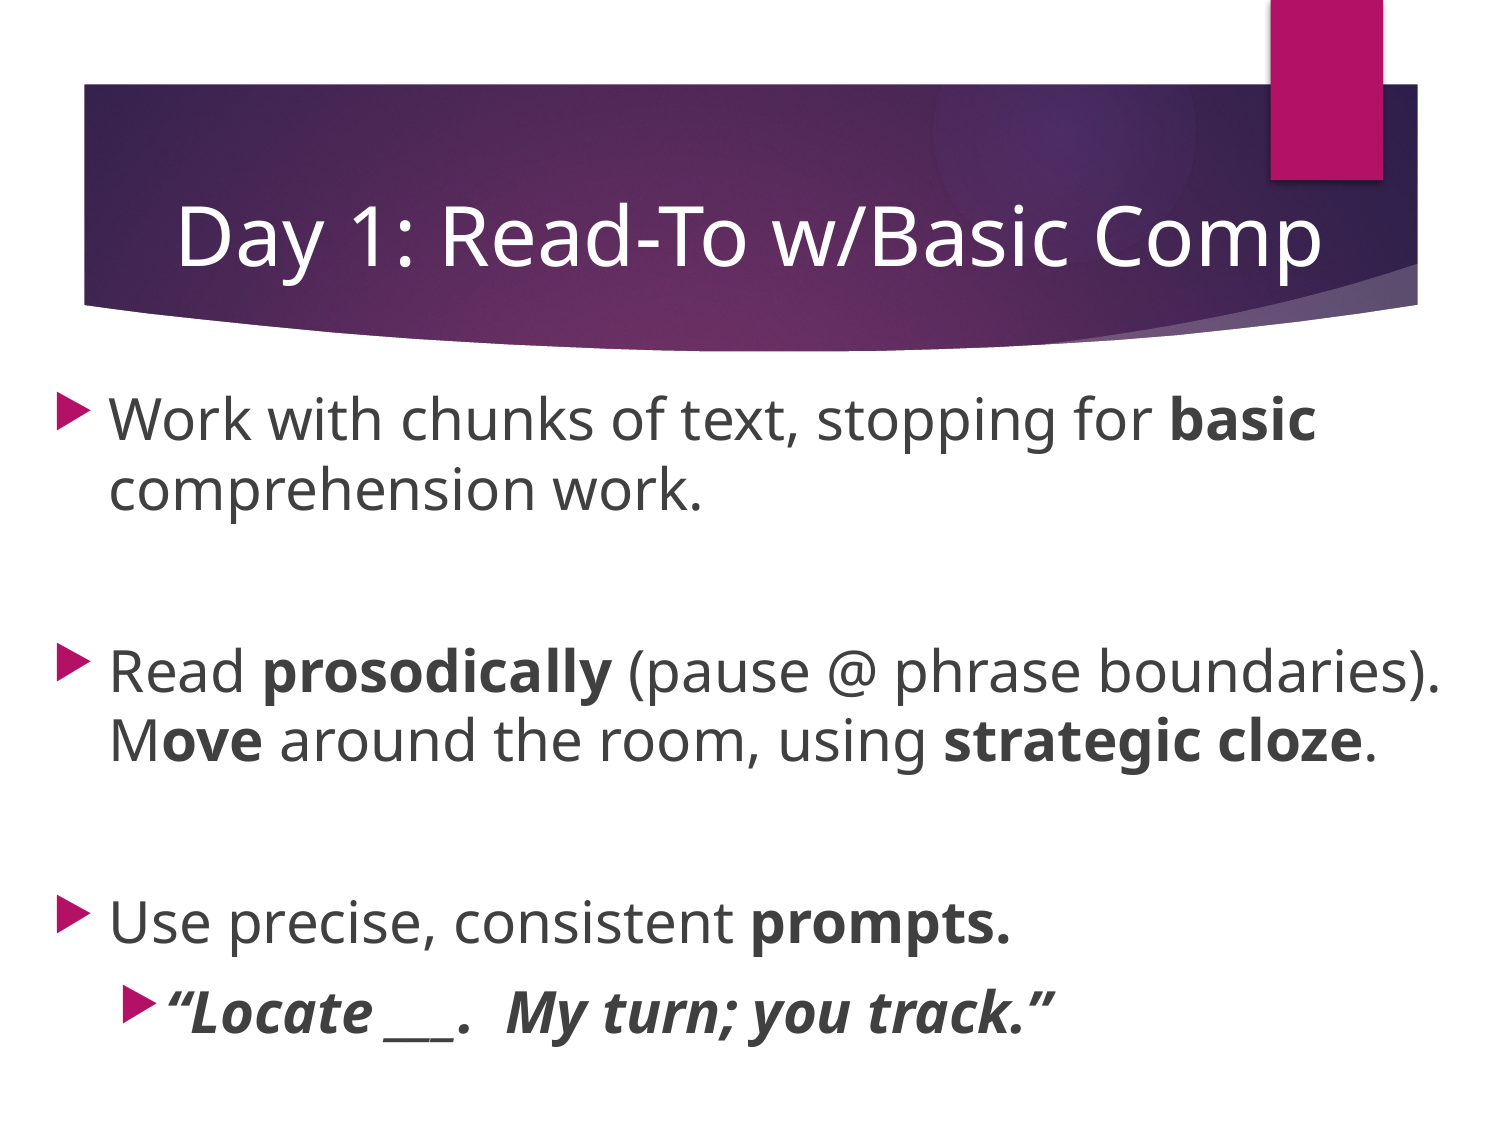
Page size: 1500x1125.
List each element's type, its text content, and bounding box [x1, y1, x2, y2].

title Day 1: Read-To w/Basic Comp [112, 174, 1388, 292]
list Work with chunks of text, stopping for basic comprehension work. Read prosodically (pause @ phrase boundaries). Move around the room, using strategic cloze. Use precise, consistent prompts. “Locate ___. My turn; you track.” [37, 375, 1500, 1125]
